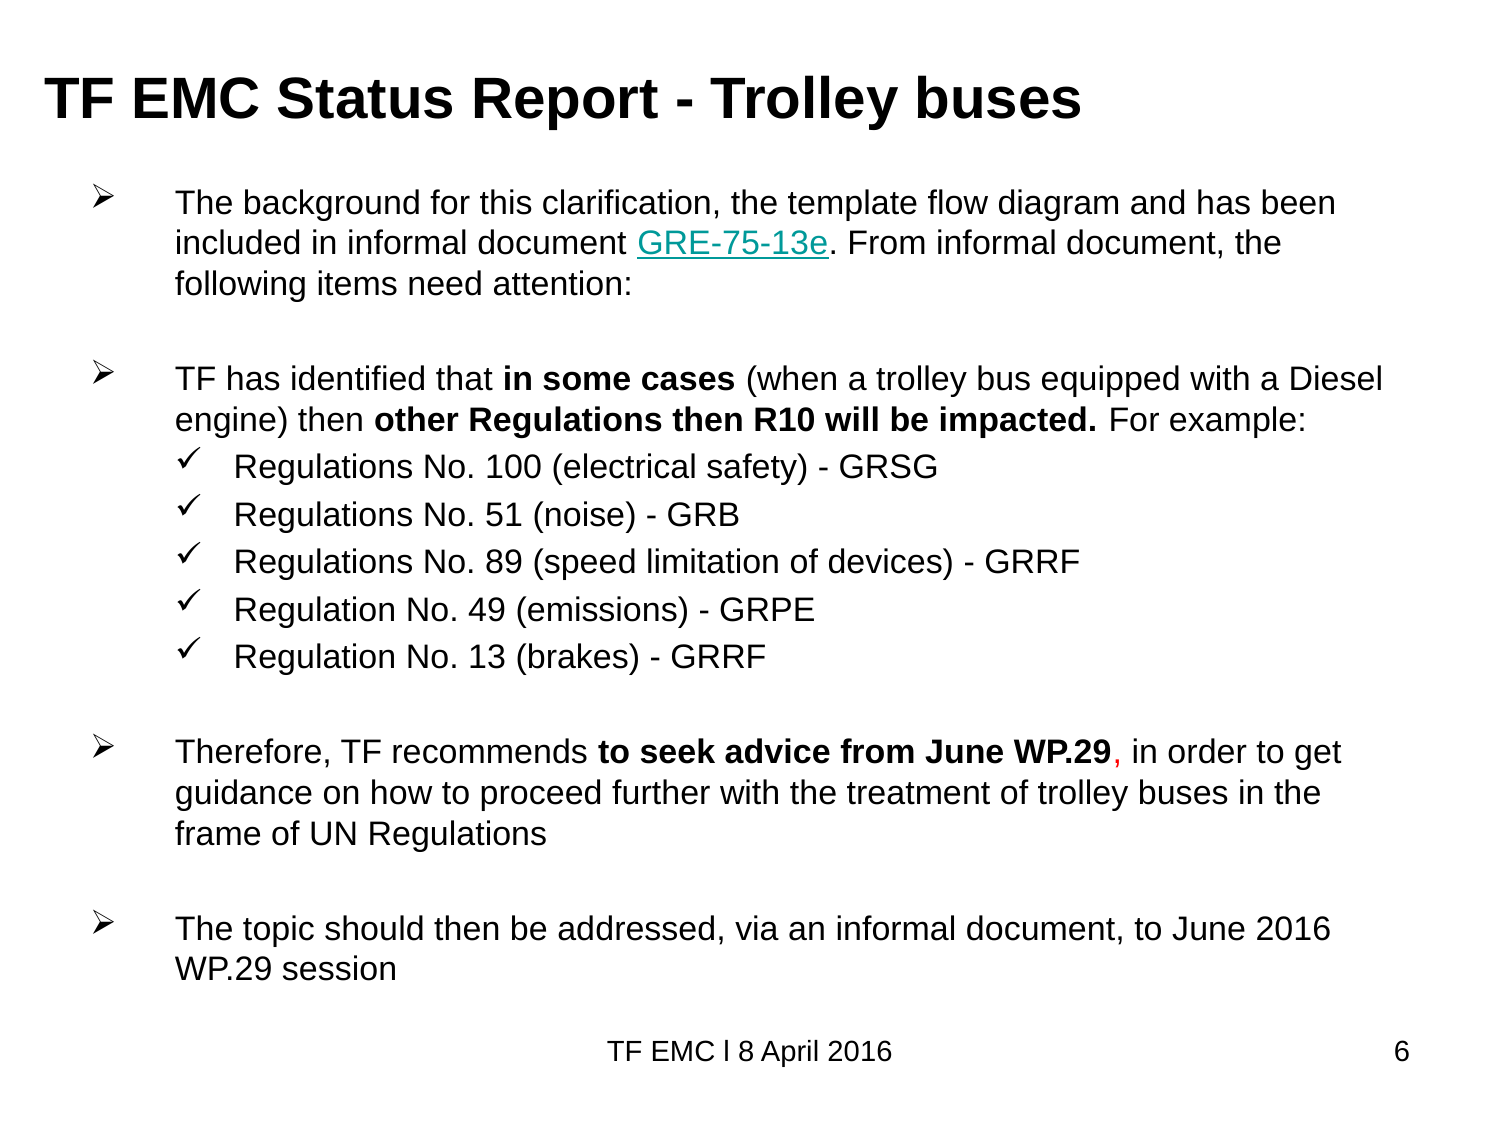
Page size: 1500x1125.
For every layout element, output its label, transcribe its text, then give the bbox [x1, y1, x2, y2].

title TF EMC Status Report - Trolley buses [29, 30, 1447, 159]
footer TF EMC l 8 April 2016 [512, 1024, 988, 1103]
list The background for this clarification, the template flow diagram and has been included in informal document GRE-75-13e. From informal document, the following items need attention: TF has identified that in some cases (when a trolley bus equipped with a Diesel engine) then other Regulations then R10 will be impacted. For example: Regulations No. 100 (electrical safety) - GRSG Regulations No. 51 (noise) - GRB Regulations No. 89 (speed limitation of devices) - GRRF Regulation No. 49 (emissions) - GRPE Regulation No. 13 (brakes) - GRRF Therefore, TF recommends to seek advice from June WP.29, in order to get guidance on how to proceed further with the treatment of trolley buses in the frame of UN Regulations The topic should then be addressed, via an informal document, to June 2016 WP.29 session [74, 172, 1426, 1006]
slide_number 6 [1074, 1024, 1426, 1103]
